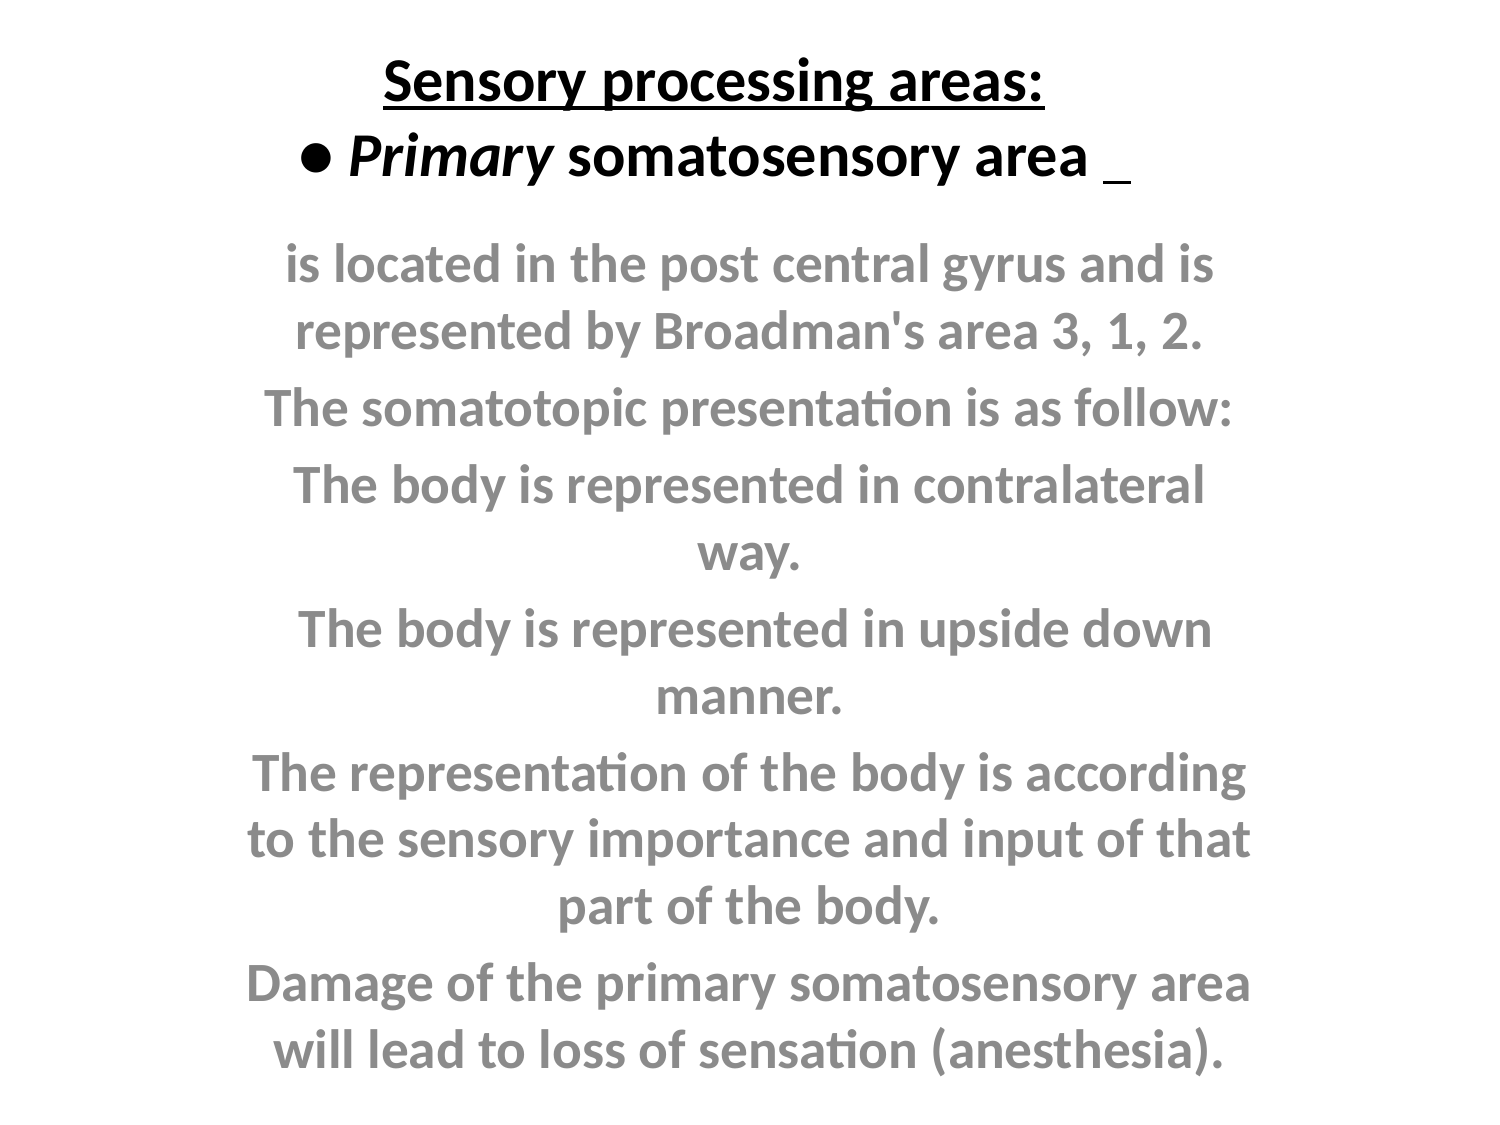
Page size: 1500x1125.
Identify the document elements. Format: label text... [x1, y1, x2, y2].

subtitle is located in the post central gyrus and is represented by Broadman's area 3, 1, 2. The somatotopic presentation is as follow: The body is represented in contralateral way. The body is represented in upside down manner. The representation of the body is according to the sensory importance and input of that part of the body. Damage of the primary somatosensory area will lead to loss of sensation (anesthesia). [225, 219, 1275, 1106]
title Sensory processing areas: ● Primary somatosensory area [76, 30, 1352, 273]
